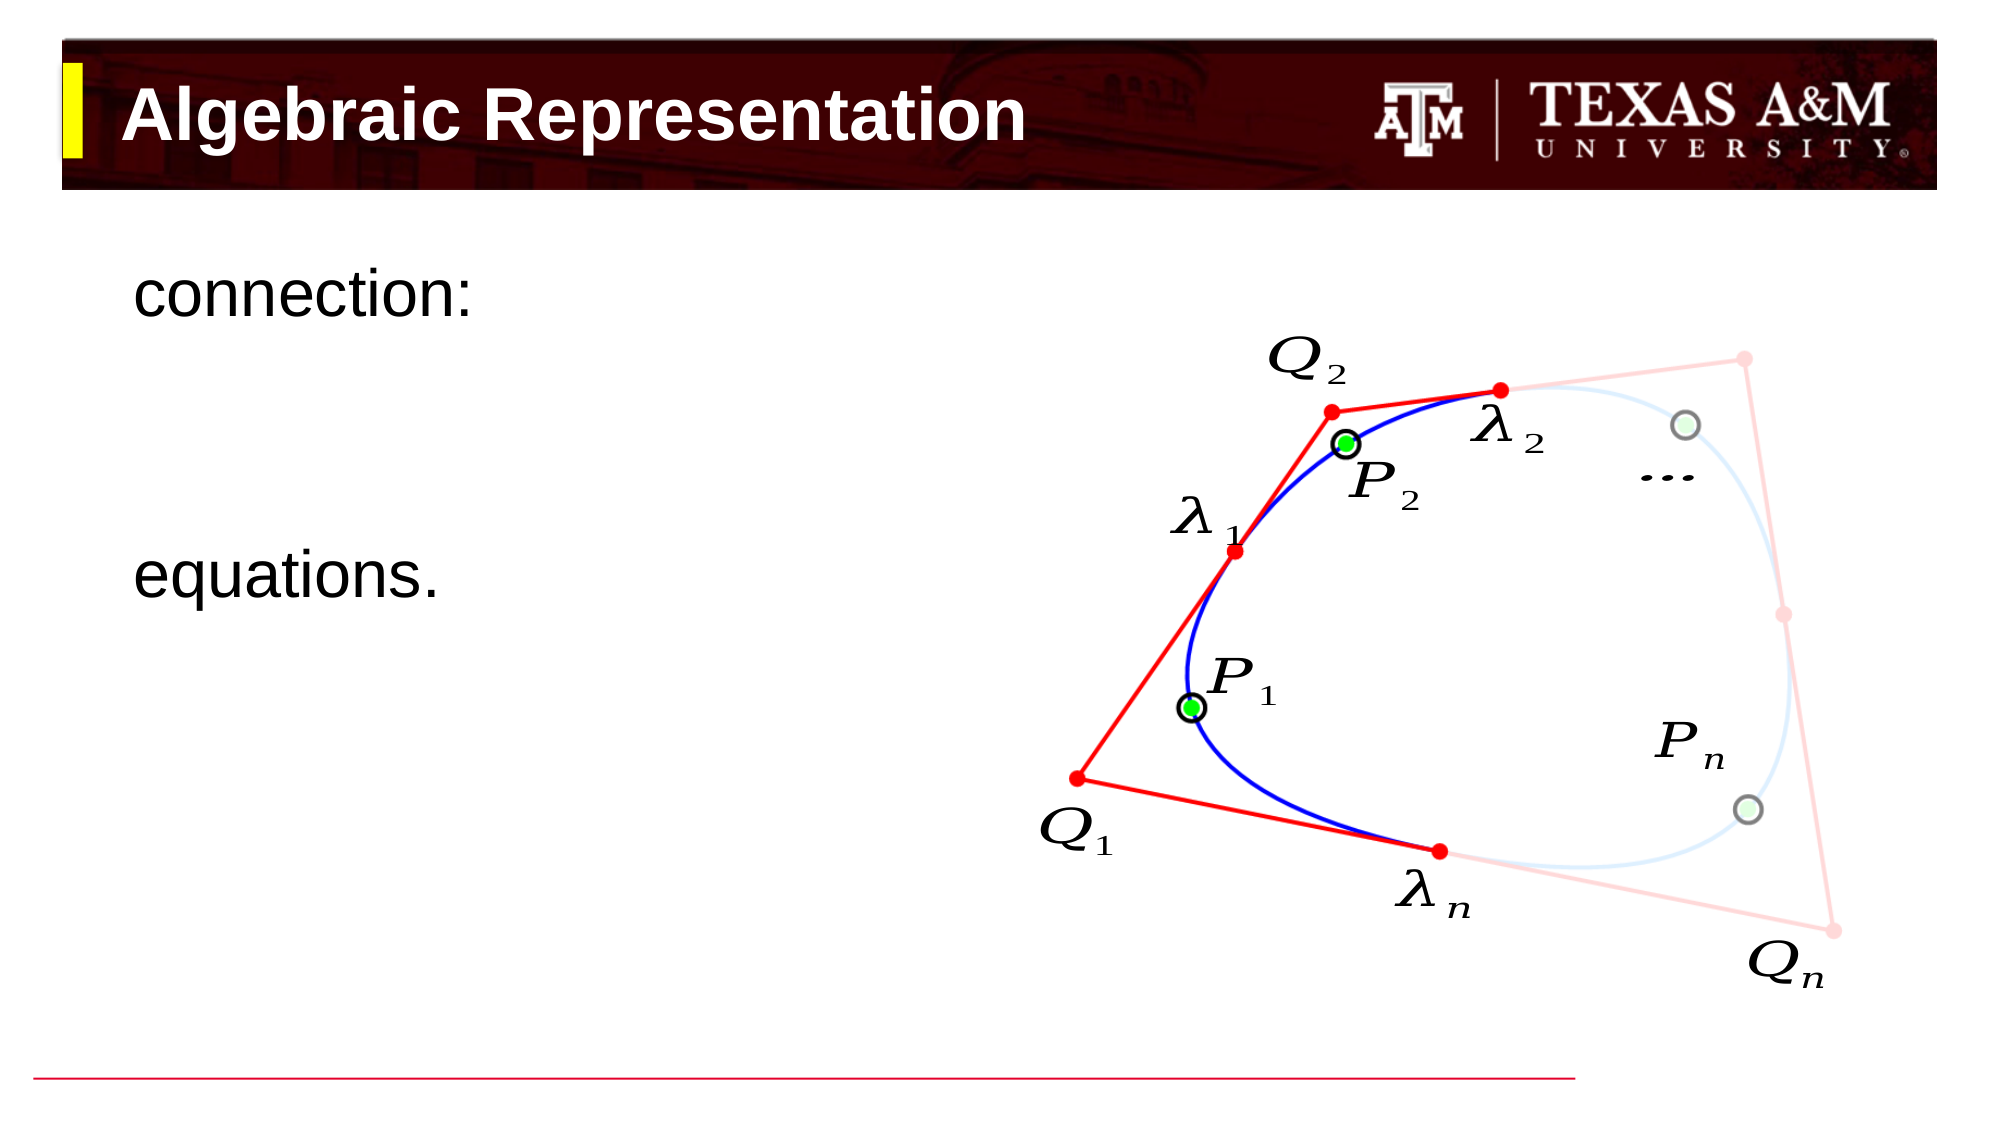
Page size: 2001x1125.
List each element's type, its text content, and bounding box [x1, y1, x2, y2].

picture [1043, 330, 1879, 966]
picture [1367, 37, 1937, 190]
title Algebraic Representation [105, 16, 1367, 205]
picture [62, 37, 105, 190]
